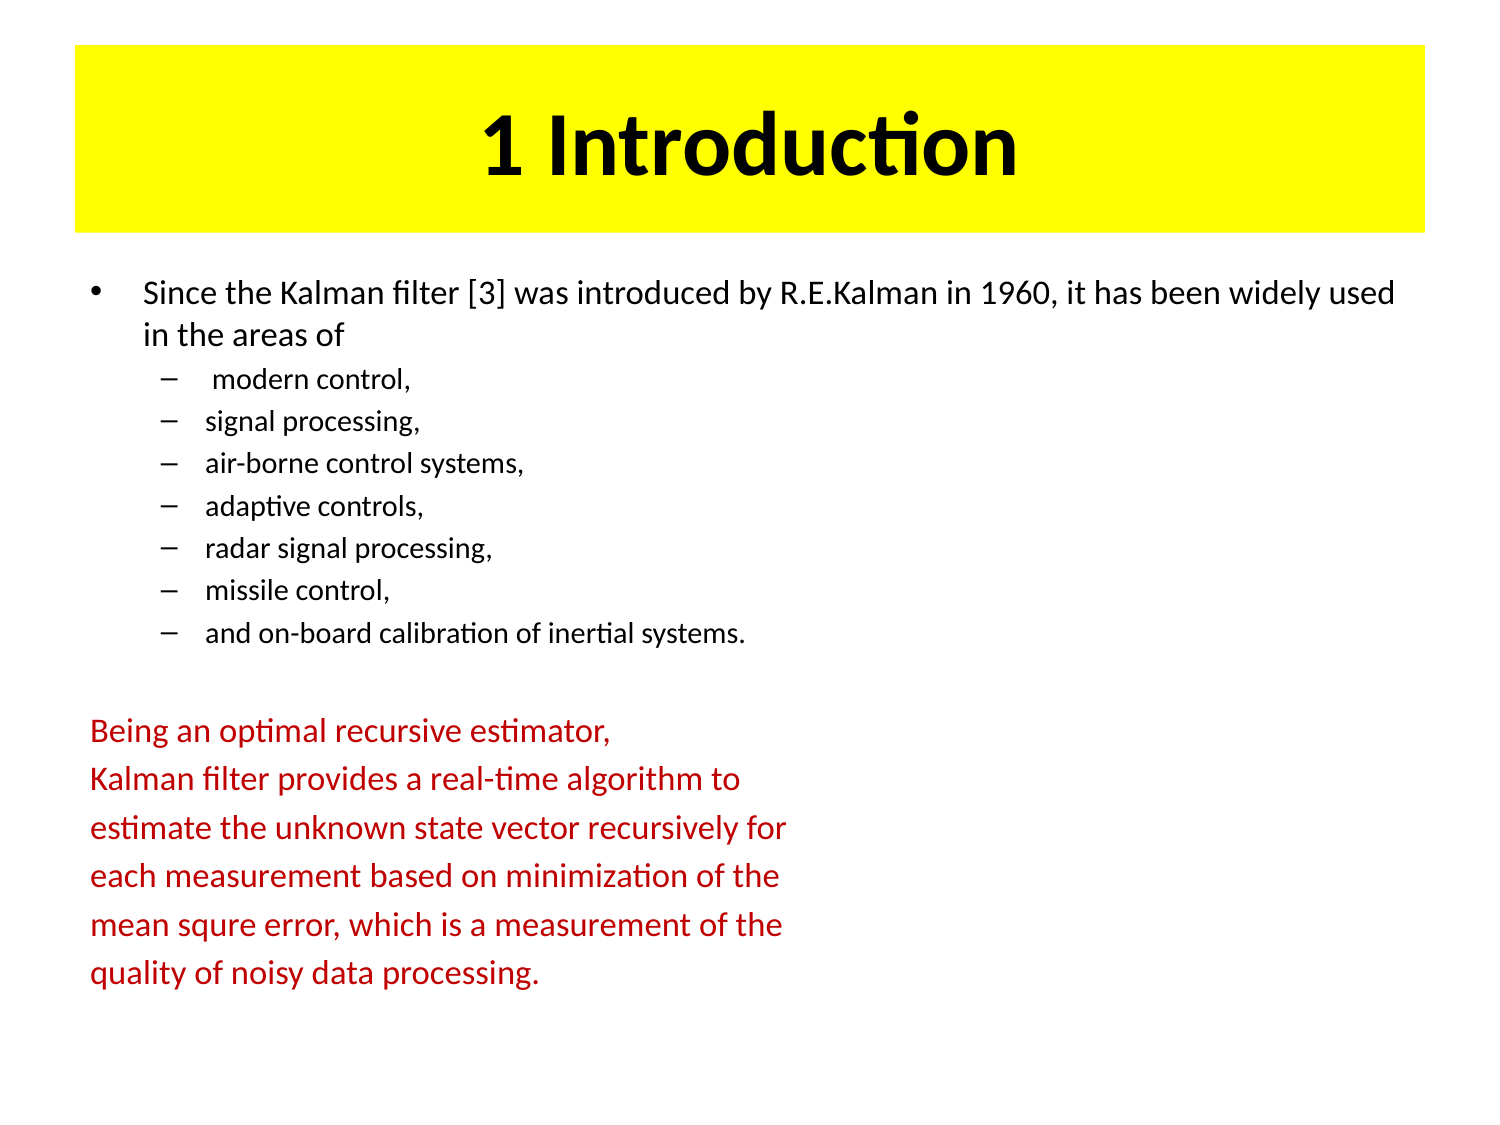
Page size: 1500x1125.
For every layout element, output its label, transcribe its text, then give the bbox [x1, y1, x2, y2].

list Since the Kalman filter [3] was introduced by R.E.Kalman in 1960, it has been widely used in the areas of modern control, signal processing, air-borne control systems, adaptive controls, radar signal processing, missile control, and on-board calibration of inertial systems. Being an optimal recursive estimator, Kalman filter provides a real-time algorithm to estimate the unknown state vector recursively for each measurement based on minimization of the mean squre error, which is a measurement of the quality of noisy data processing. [75, 262, 1425, 1005]
title 1 Introduction [75, 45, 1425, 233]
